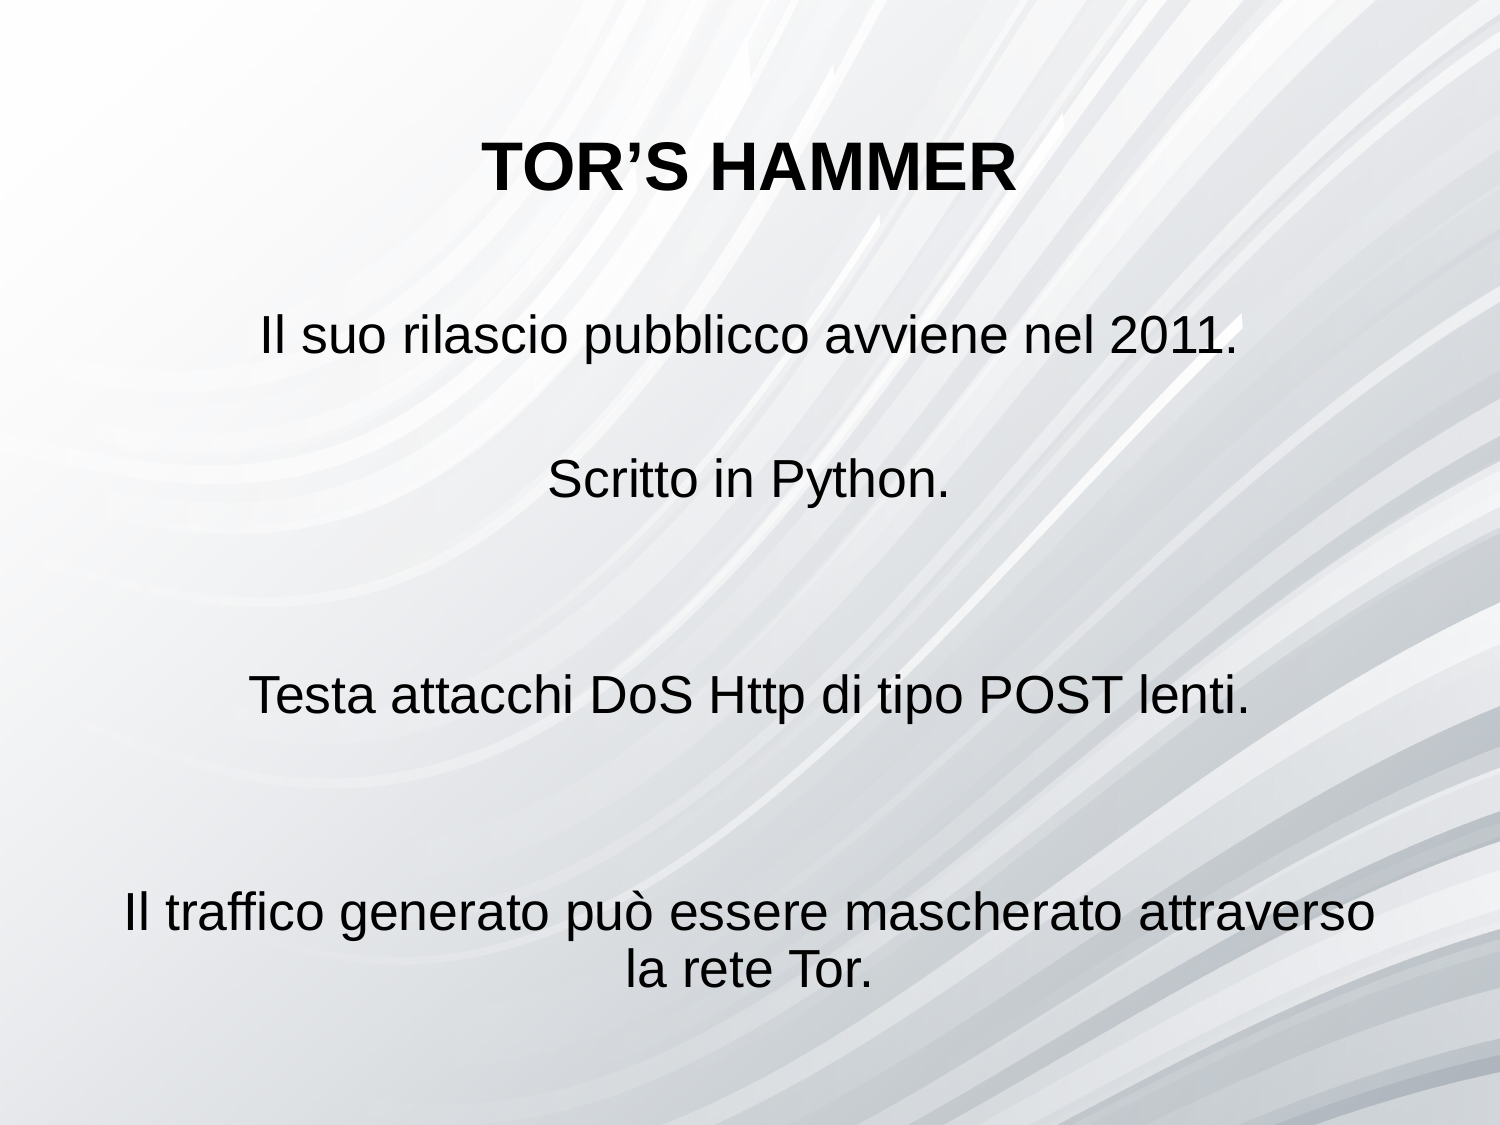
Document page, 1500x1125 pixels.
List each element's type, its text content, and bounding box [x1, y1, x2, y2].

picture [0, 0, 1500, 1125]
title TOR’S HAMMER [103, 59, 1397, 278]
list Il suo rilascio pubblicco avviene nel 2011. Scritto in Python. Testa attacchi DoS Http di tipo POST lenti. Il traffico generato può essere mascherato attraverso la rete Tor. [103, 299, 1397, 1014]
